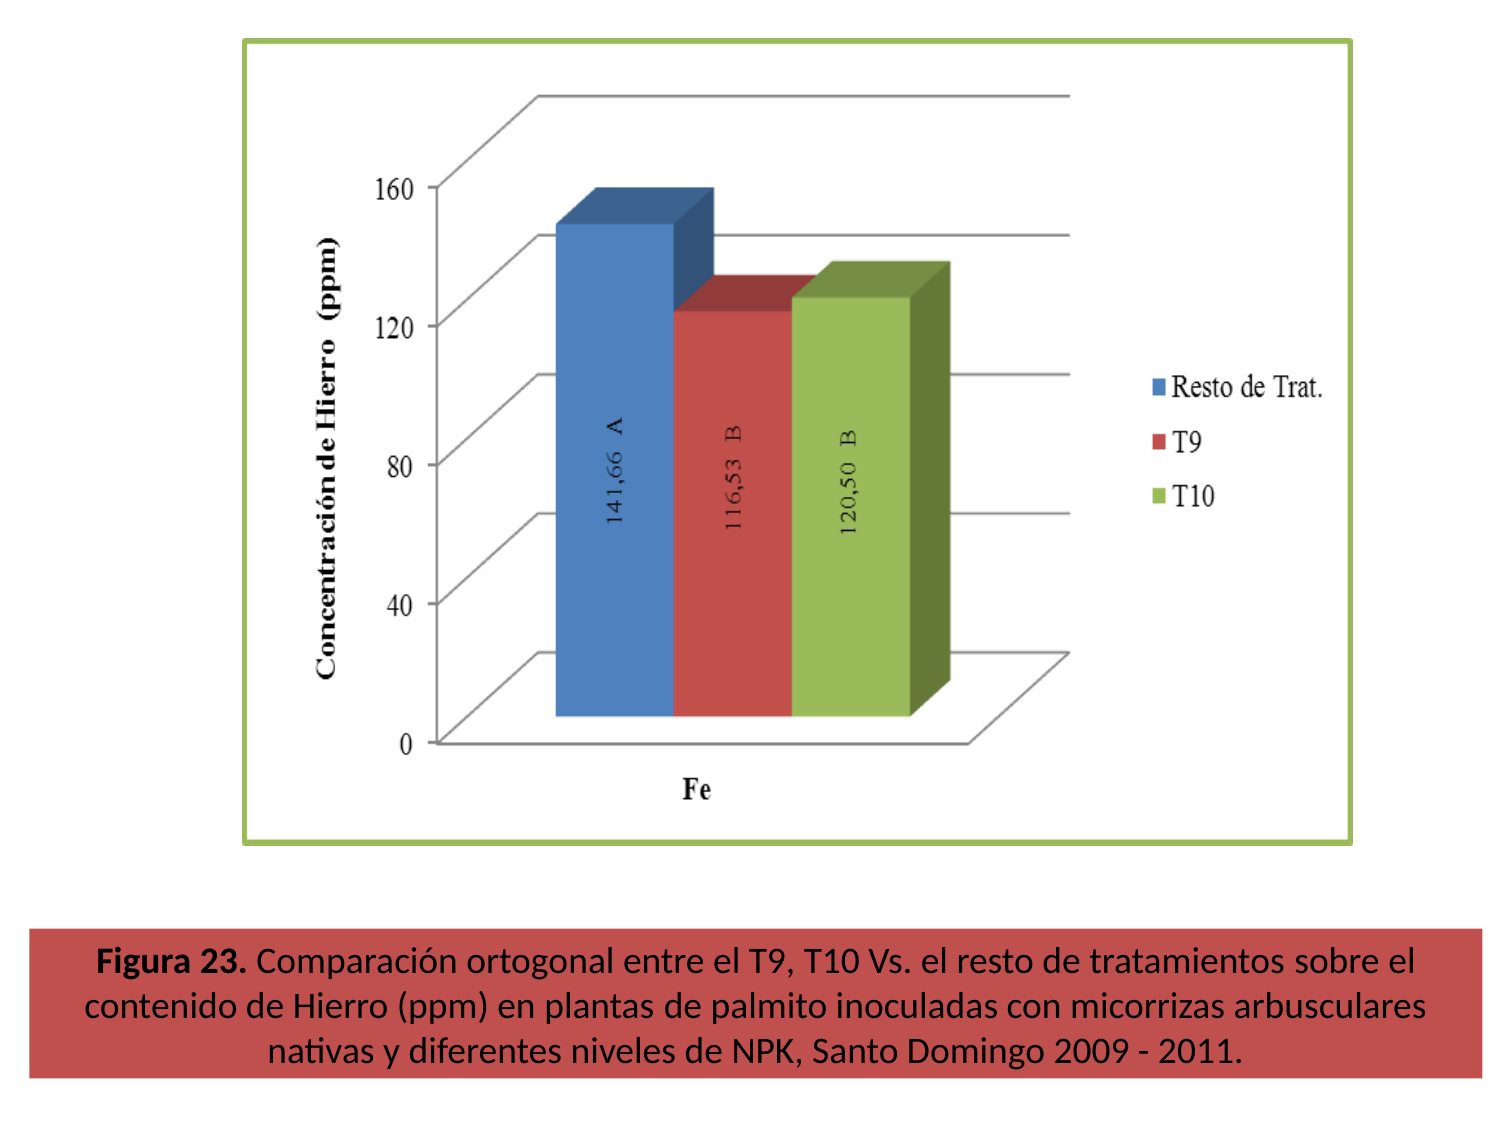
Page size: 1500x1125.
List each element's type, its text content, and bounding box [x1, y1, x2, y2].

text_box Figura 23. Comparación ortogonal entre el T9, T10 Vs. el resto de tratamientos sobre el contenido de Hierro (ppm) en plantas de palmito inoculadas con micorrizas arbusculares nativas y diferentes niveles de NPK, Santo Domingo 2009 - 2011. [29, 928, 1483, 1079]
picture [241, 38, 1353, 847]
